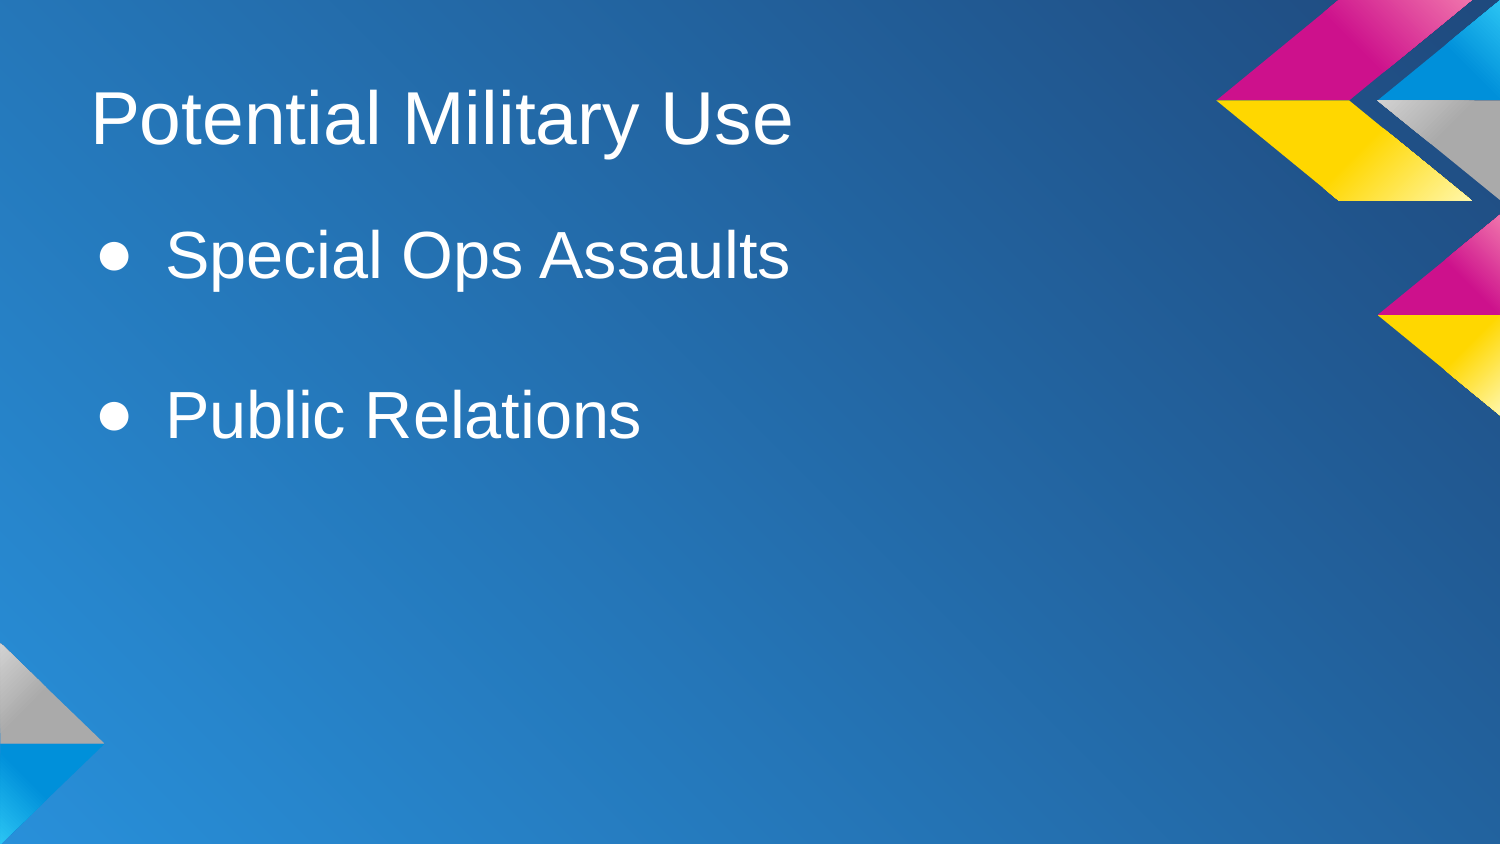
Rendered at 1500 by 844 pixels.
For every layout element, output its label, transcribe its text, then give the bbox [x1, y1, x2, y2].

title Potential Military Use [75, 33, 1204, 175]
list Special Ops Assaults Public Relations [75, 196, 1425, 793]
